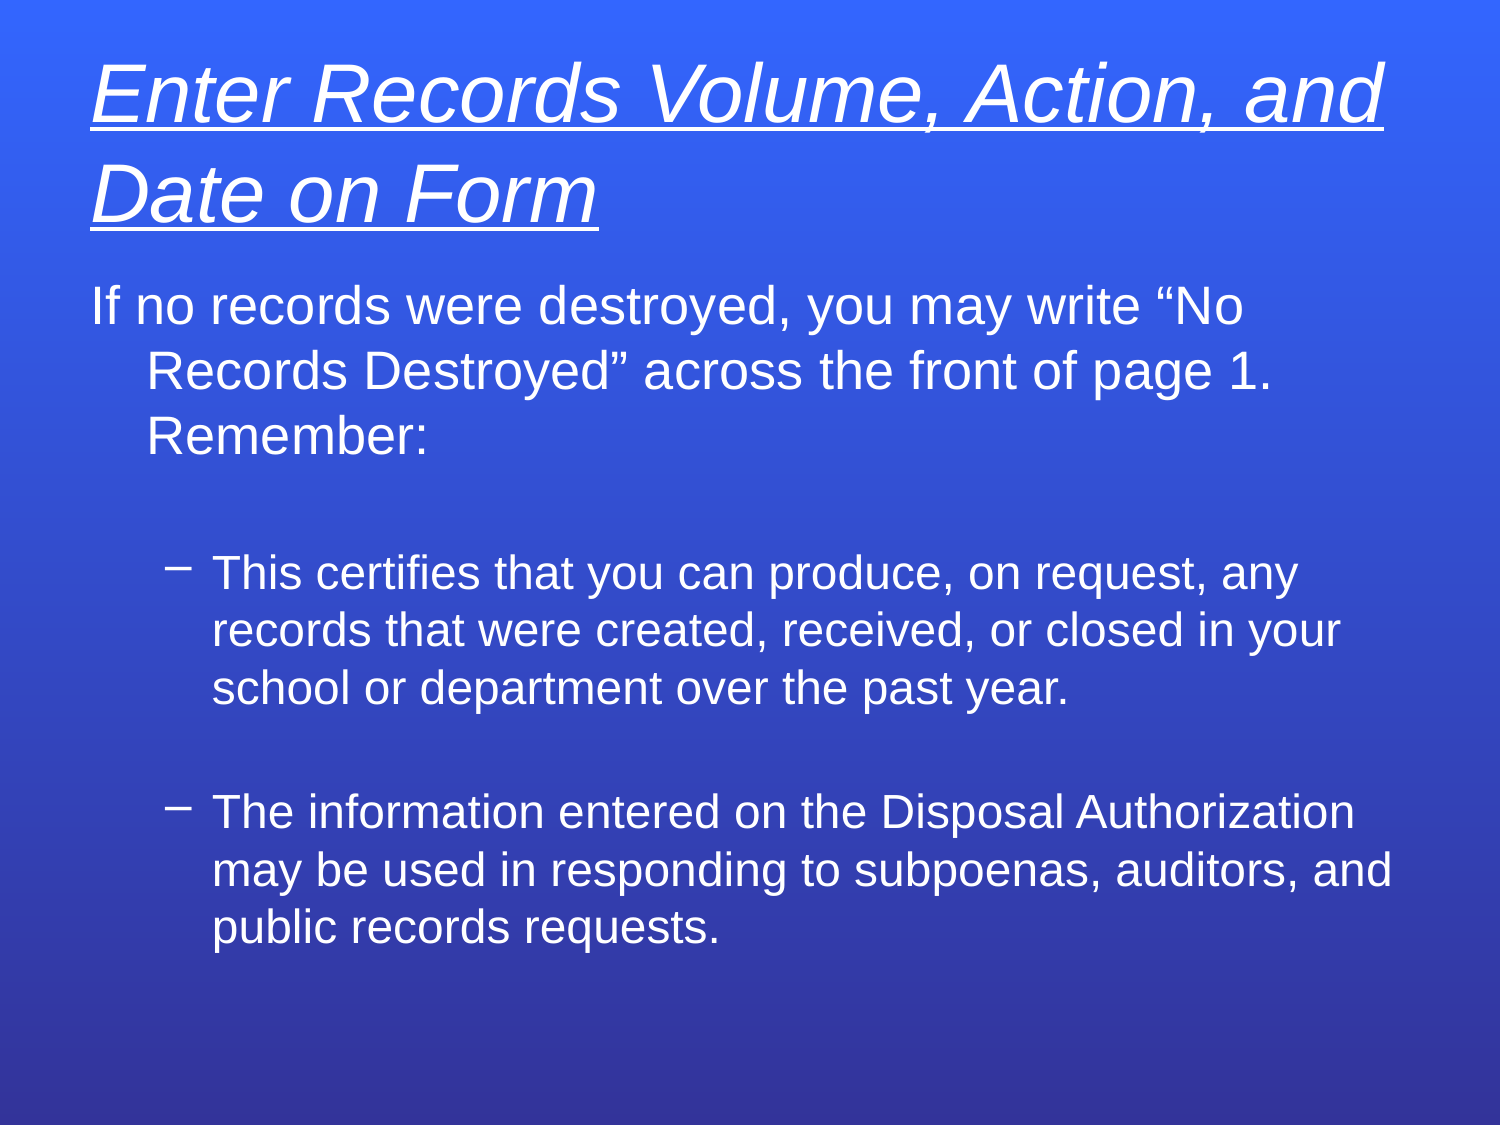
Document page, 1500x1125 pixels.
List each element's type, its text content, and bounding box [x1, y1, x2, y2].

title Enter Records Volume, Action, and Date on Form [75, 45, 1425, 233]
list If no records were destroyed, you may write “No Records Destroyed” across the front of page 1. Remember: This certifies that you can produce, on request, any records that were created, received, or closed in your school or department over the past year. The information entered on the Disposal Authorization may be used in responding to subpoenas, auditors, and public records requests. [75, 262, 1425, 1005]
